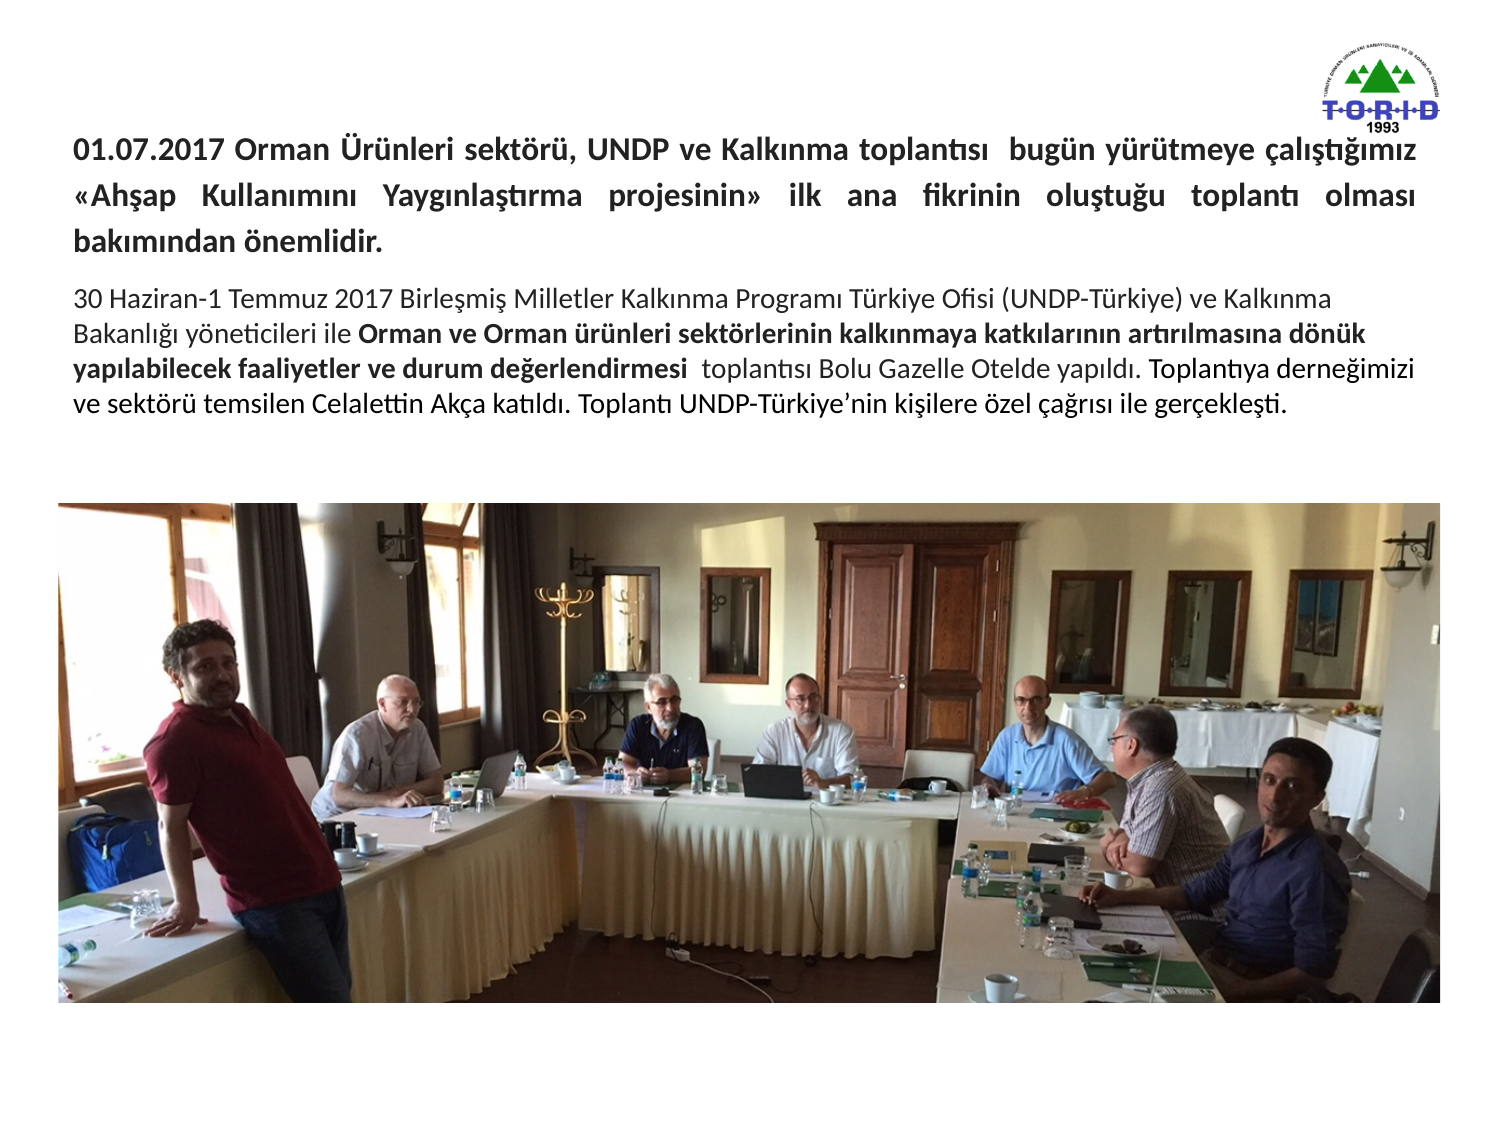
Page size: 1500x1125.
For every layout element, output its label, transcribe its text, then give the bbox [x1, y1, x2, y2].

text_box 01.07.2017 Orman Ürünleri sektörü, UNDP ve Kalkınma toplantısı bugün yürütmeye çalıştığımız «Ahşap Kullanımını Yaygınlaştırma projesinin» ilk ana fikrinin oluştuğu toplantı olması bakımından önemlidir. 30 Haziran-1 Temmuz 2017 Birleşmiş Milletler Kalkınma Programı Türkiye Ofisi (UNDP-Türkiye) ve Kalkınma Bakanlığı yöneticileri ile Orman ve Orman ürünleri sektörlerinin kalkınmaya katkılarının artırılmasına dönük yapılabilecek faaliyetler ve durum değerlendirmesi toplantısı Bolu Gazelle Otelde yapıldı. Toplantıya derneğimizi ve sektörü temsilen Celalettin Akça katıldı. Toplantı UNDP-Türkiye’nin kişilere özel çağrısı ile gerçekleşti. [58, 113, 1434, 427]
picture [58, 503, 1441, 1003]
picture [1316, 30, 1448, 143]
